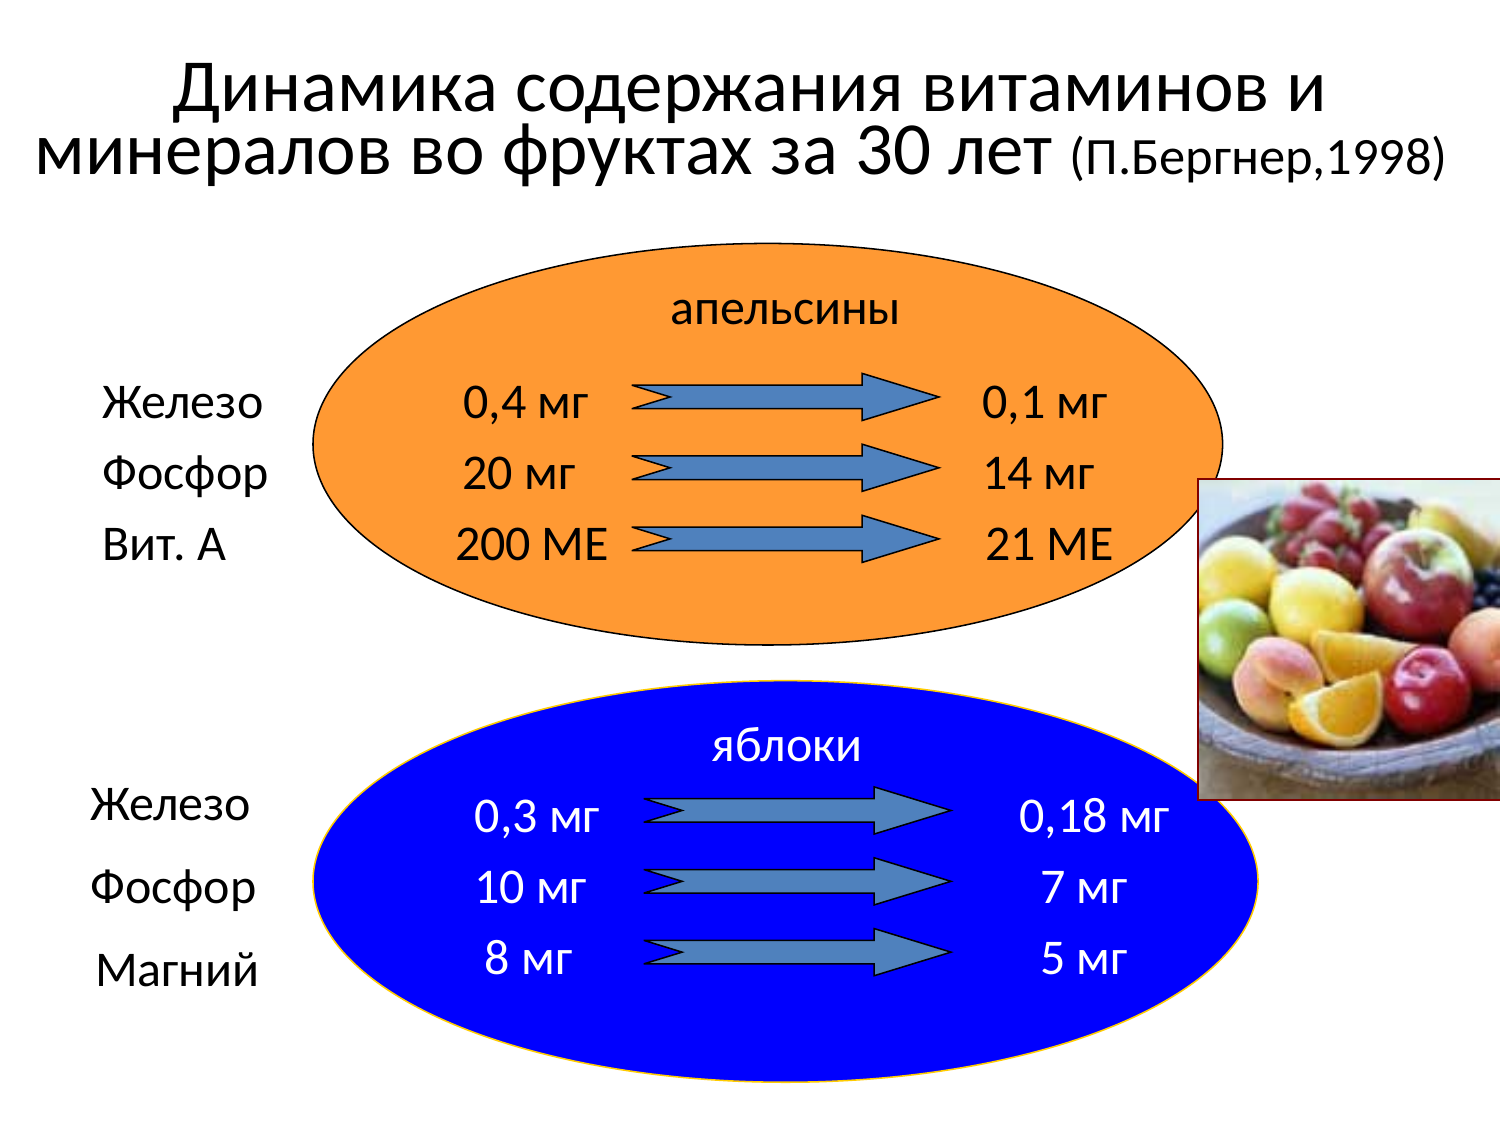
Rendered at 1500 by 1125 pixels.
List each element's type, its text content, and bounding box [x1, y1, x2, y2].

text_box [643, 786, 952, 835]
text_box 14 мг [967, 432, 1110, 508]
text_box [631, 515, 940, 563]
text_box 0,18 мг [1004, 774, 1186, 850]
text_box 0,1 мг [968, 361, 1123, 437]
text_box Магний [80, 928, 275, 1004]
text_box 200 МЕ [440, 503, 625, 579]
text_box Фосфор [87, 432, 284, 508]
text_box Вит. А [87, 503, 242, 579]
text_box 0,4 мг [448, 361, 604, 437]
text_box 21 МЕ [970, 503, 1130, 579]
text_box 0,3 мг [460, 774, 616, 850]
text_box 8 мг [469, 916, 588, 992]
text_box [312, 680, 1259, 1083]
text_box [312, 243, 1223, 646]
text_box 7 мг [1025, 846, 1143, 916]
text_box Железо [75, 763, 267, 838]
text_box [631, 444, 940, 492]
text_box 10 мг [459, 846, 603, 921]
text_box Железо [87, 361, 279, 432]
picture [1198, 479, 1500, 799]
text_box 5 мг [1025, 916, 1143, 992]
text_box апельсины [655, 267, 917, 342]
text_box 20 мг [447, 432, 591, 503]
text_box Фосфор [75, 846, 272, 921]
text_box [643, 928, 952, 976]
text_box [631, 373, 940, 421]
text_box [643, 857, 952, 905]
title Динамика содержания витаминов и минералов во фруктах за 30 лет (П.Бергнер,1998) [0, 31, 1500, 218]
text_box яблоки [696, 704, 878, 779]
